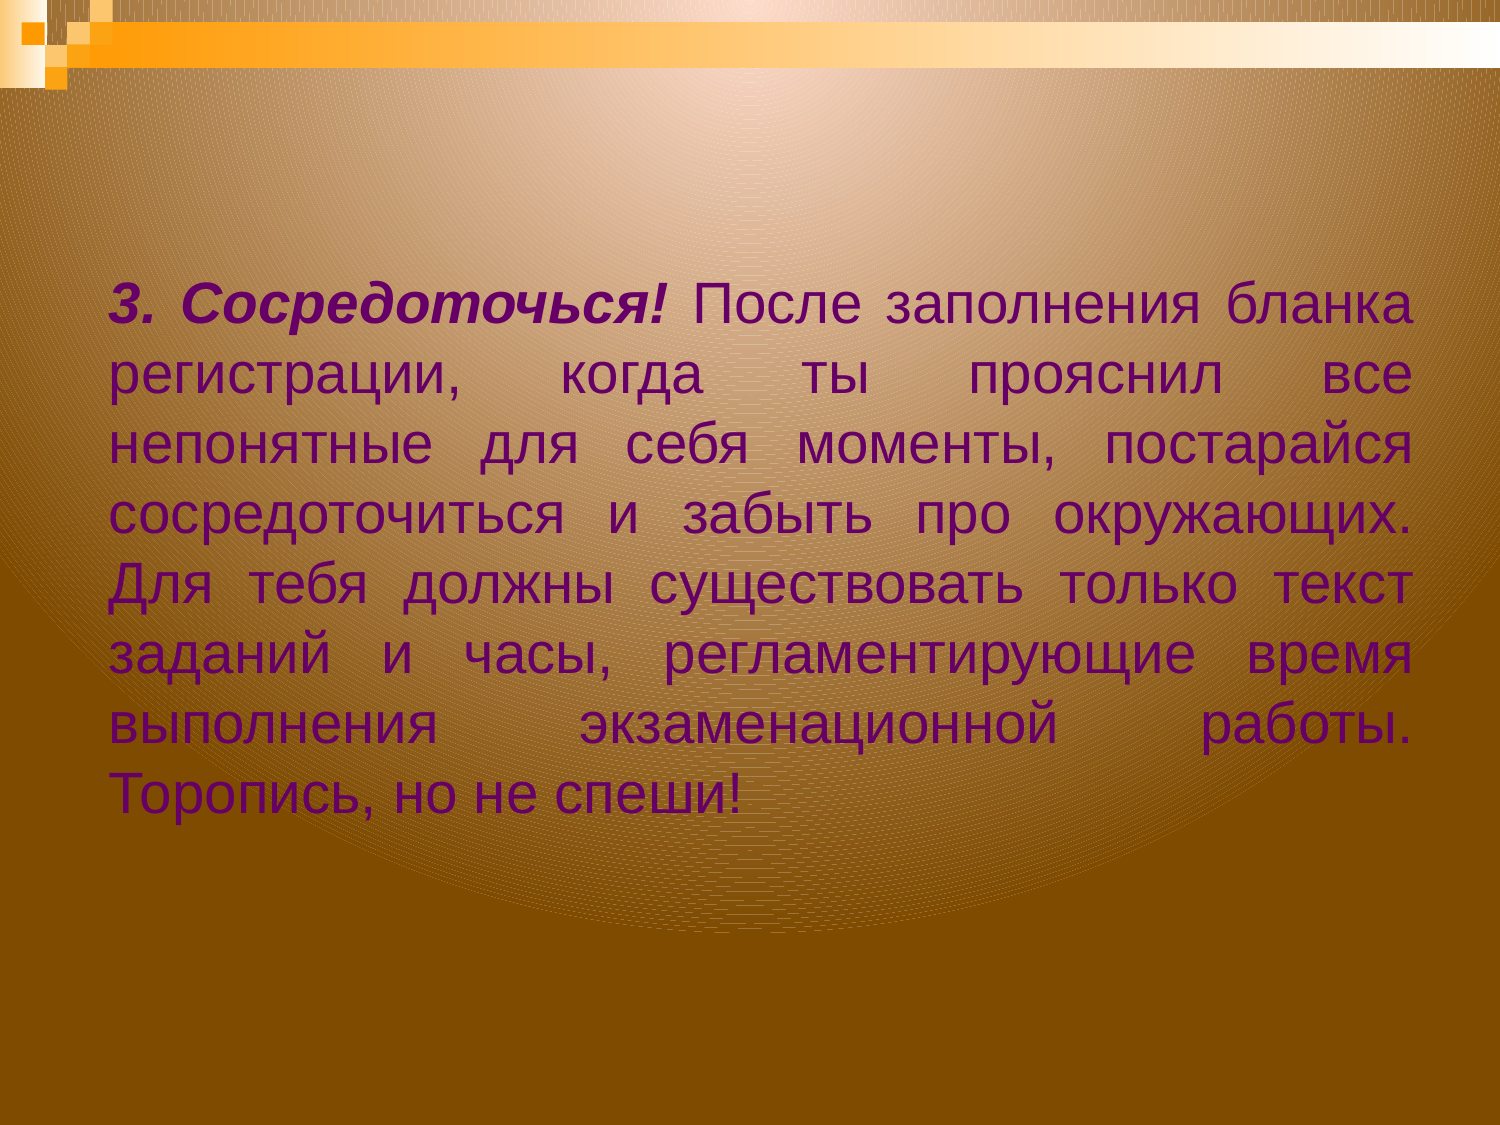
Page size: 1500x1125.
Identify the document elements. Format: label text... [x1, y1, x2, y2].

list 3. Сосредоточься! После заполнения бланка регистрации, когда ты прояснил все непонятные для себя моменты, постарайся сосредоточиться и забыть про окружающих. Для тебя должны существовать только текст заданий и часы, регламентирующие время выполнения экзаменационной работы. Торопись, но не спеши! [93, 257, 1430, 929]
